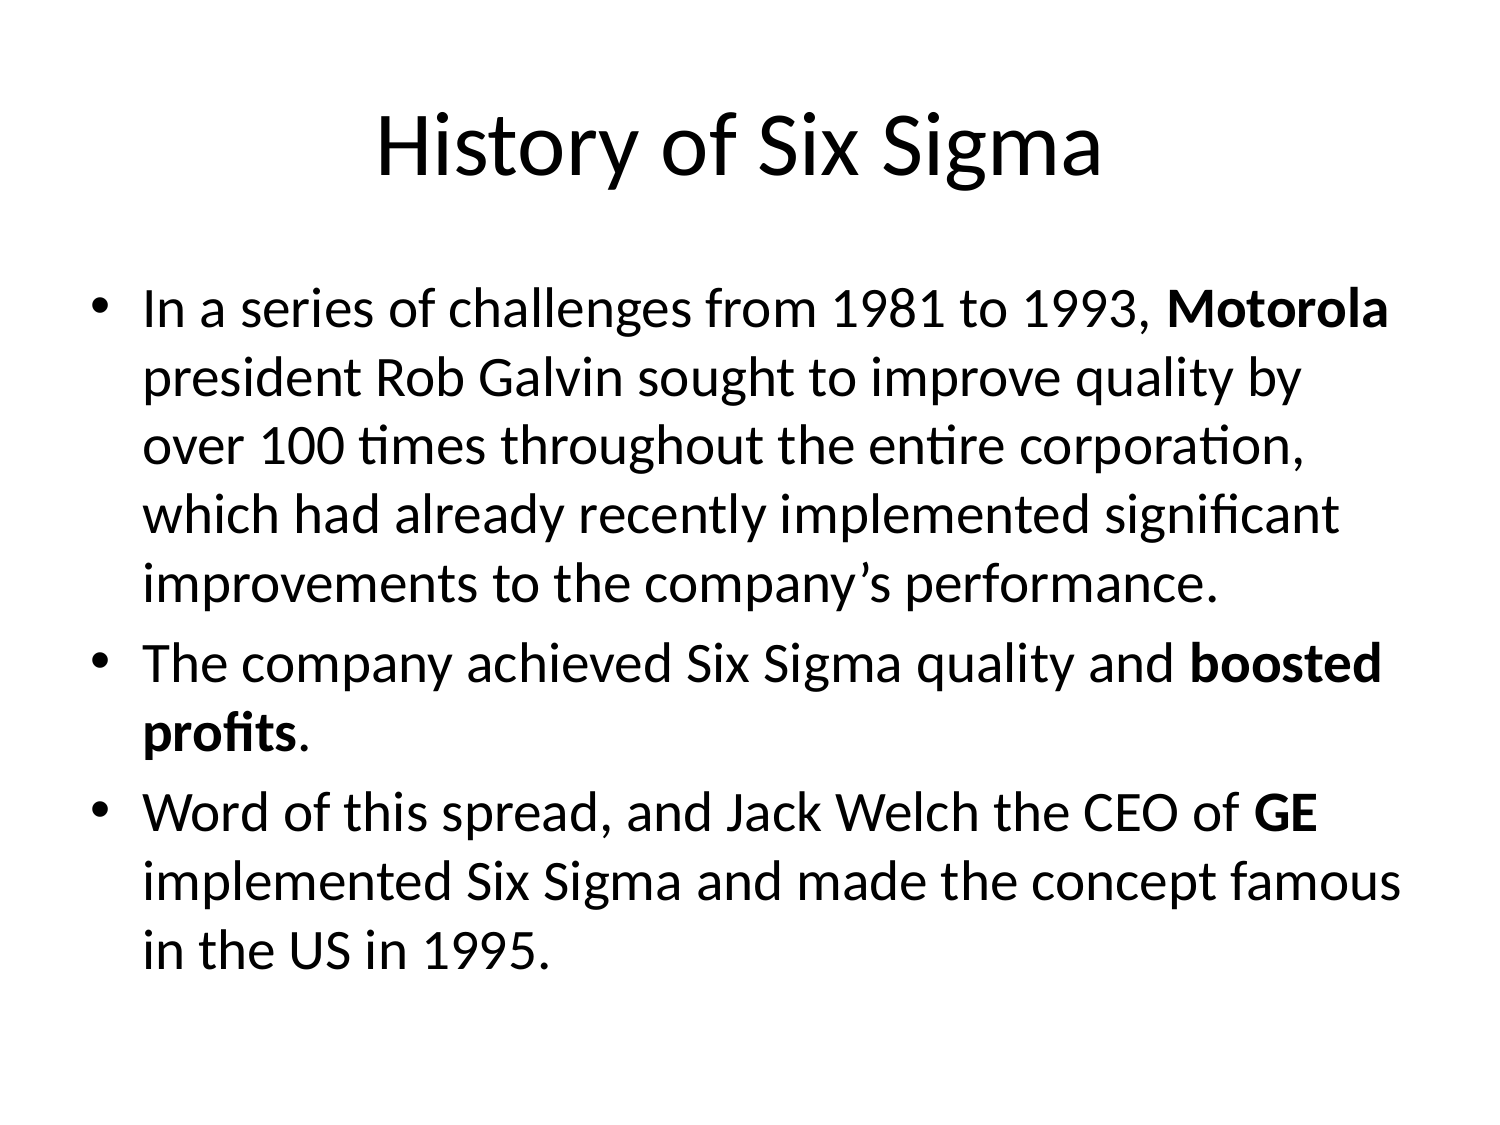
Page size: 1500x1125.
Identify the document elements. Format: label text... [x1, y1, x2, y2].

list In a series of challenges from 1981 to 1993, Motorola president Rob Galvin sought to improve quality by over 100 times throughout the entire corporation, which had already recently implemented significant improvements to the company’s performance. The company achieved Six Sigma quality and boosted profits. Word of this spread, and Jack Welch the CEO of GE implemented Six Sigma and made the concept famous in the US in 1995. [75, 262, 1425, 1005]
title History of Six Sigma [75, 45, 1425, 233]
